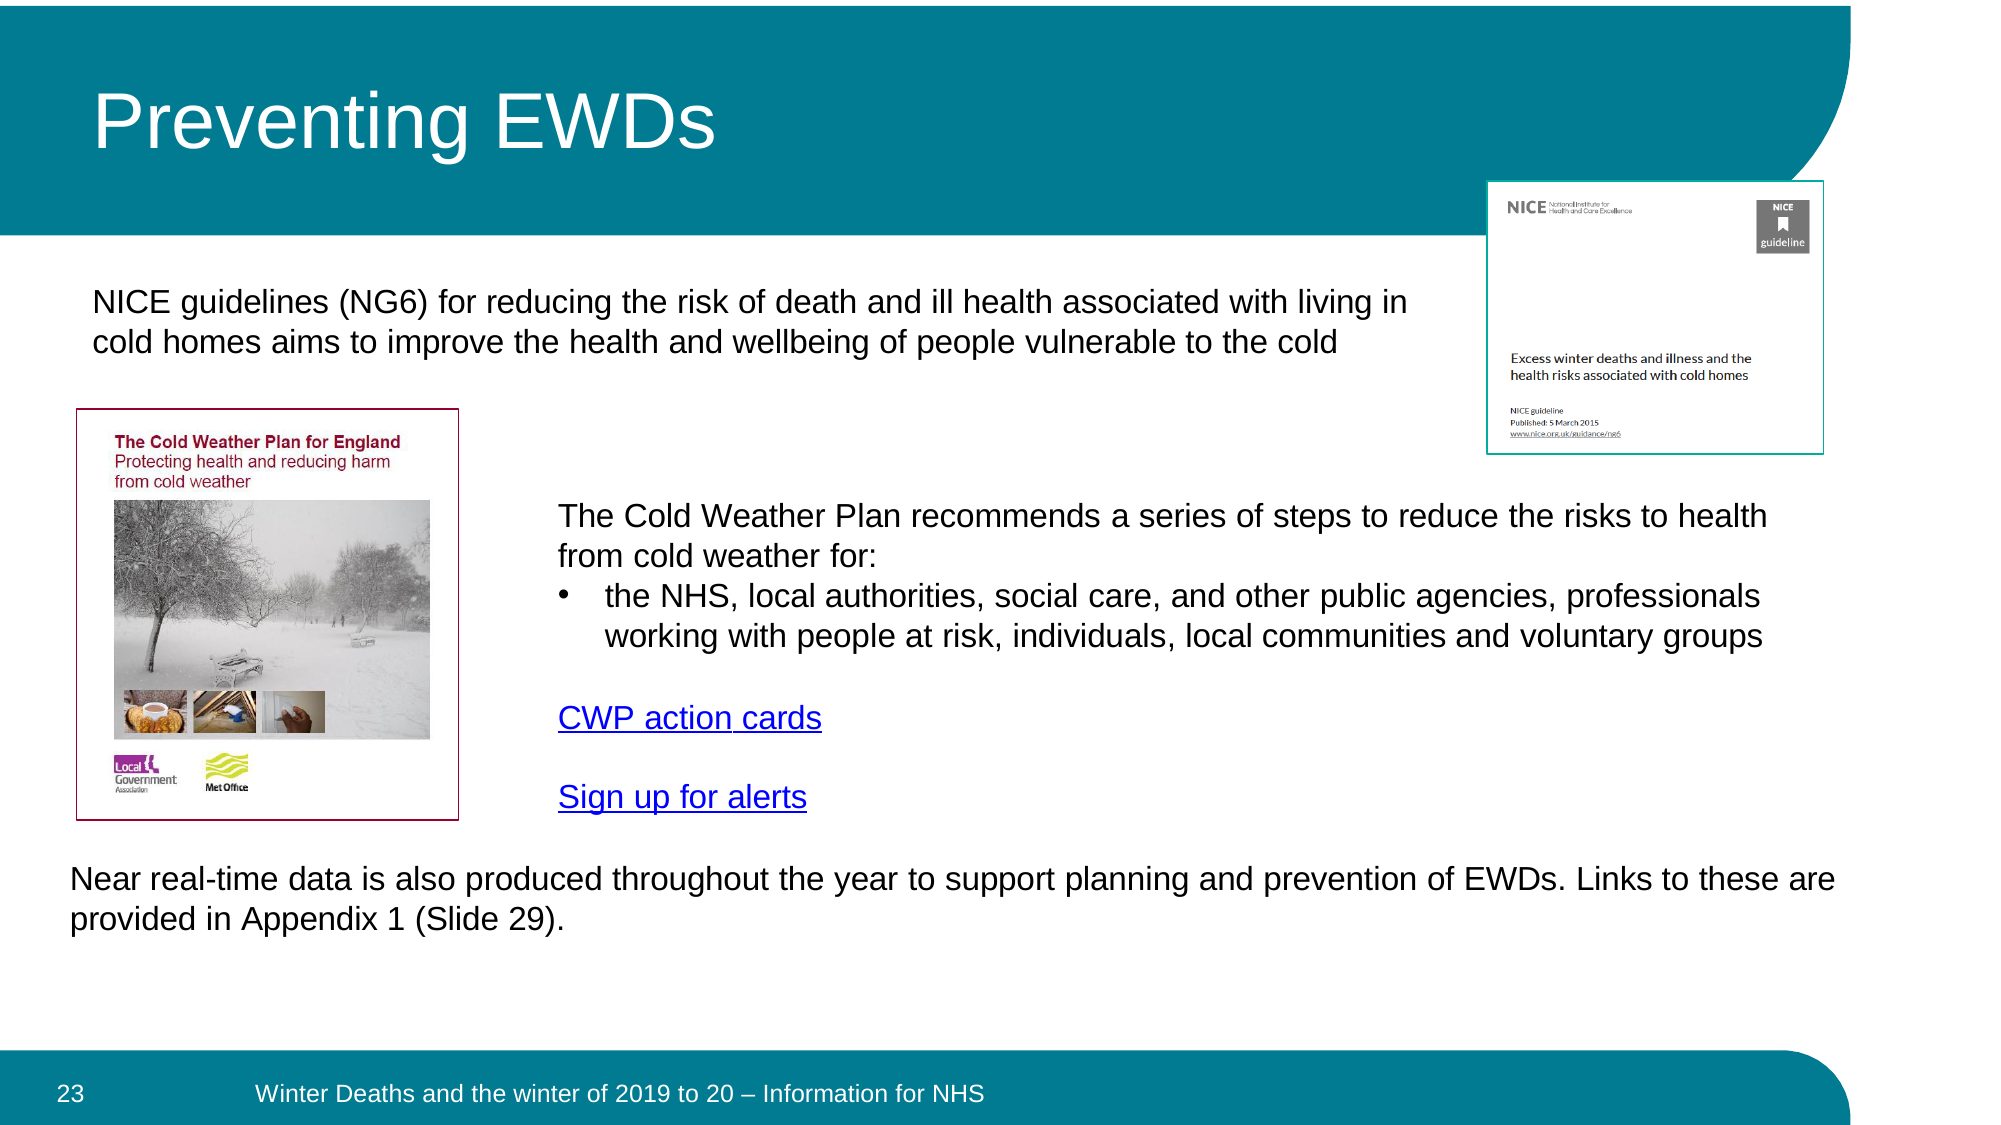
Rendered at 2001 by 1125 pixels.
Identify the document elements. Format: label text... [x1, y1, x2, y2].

footer Winter Deaths and the winter of 2019 to 20 – Information for NHS [253, 1077, 1000, 1125]
slide_number 23 [52, 1077, 89, 1125]
text_box [1486, 181, 1824, 454]
text_box The Cold Weather Plan recommends a series of steps to reduce the risks to health from cold weather for: the NHS, local authorities, social care, and other public agencies, professionals working with people at risk, individuals, local communities and voluntary groups CWP action cards Sign up for alerts Near real-time data is also produced throughout the year to support planning and prevention of EWDs. Links to these are provided in Appendix 1 (Slide 29). [67, 494, 1853, 938]
text_box NICE guidelines (NG6) for reducing the risk of death and ill health associated with living in cold homes aims to improve the health and wellbeing of people vulnerable to the cold [90, 280, 1419, 361]
title Preventing EWDs [83, 51, 1917, 258]
text_box [76, 409, 459, 494]
